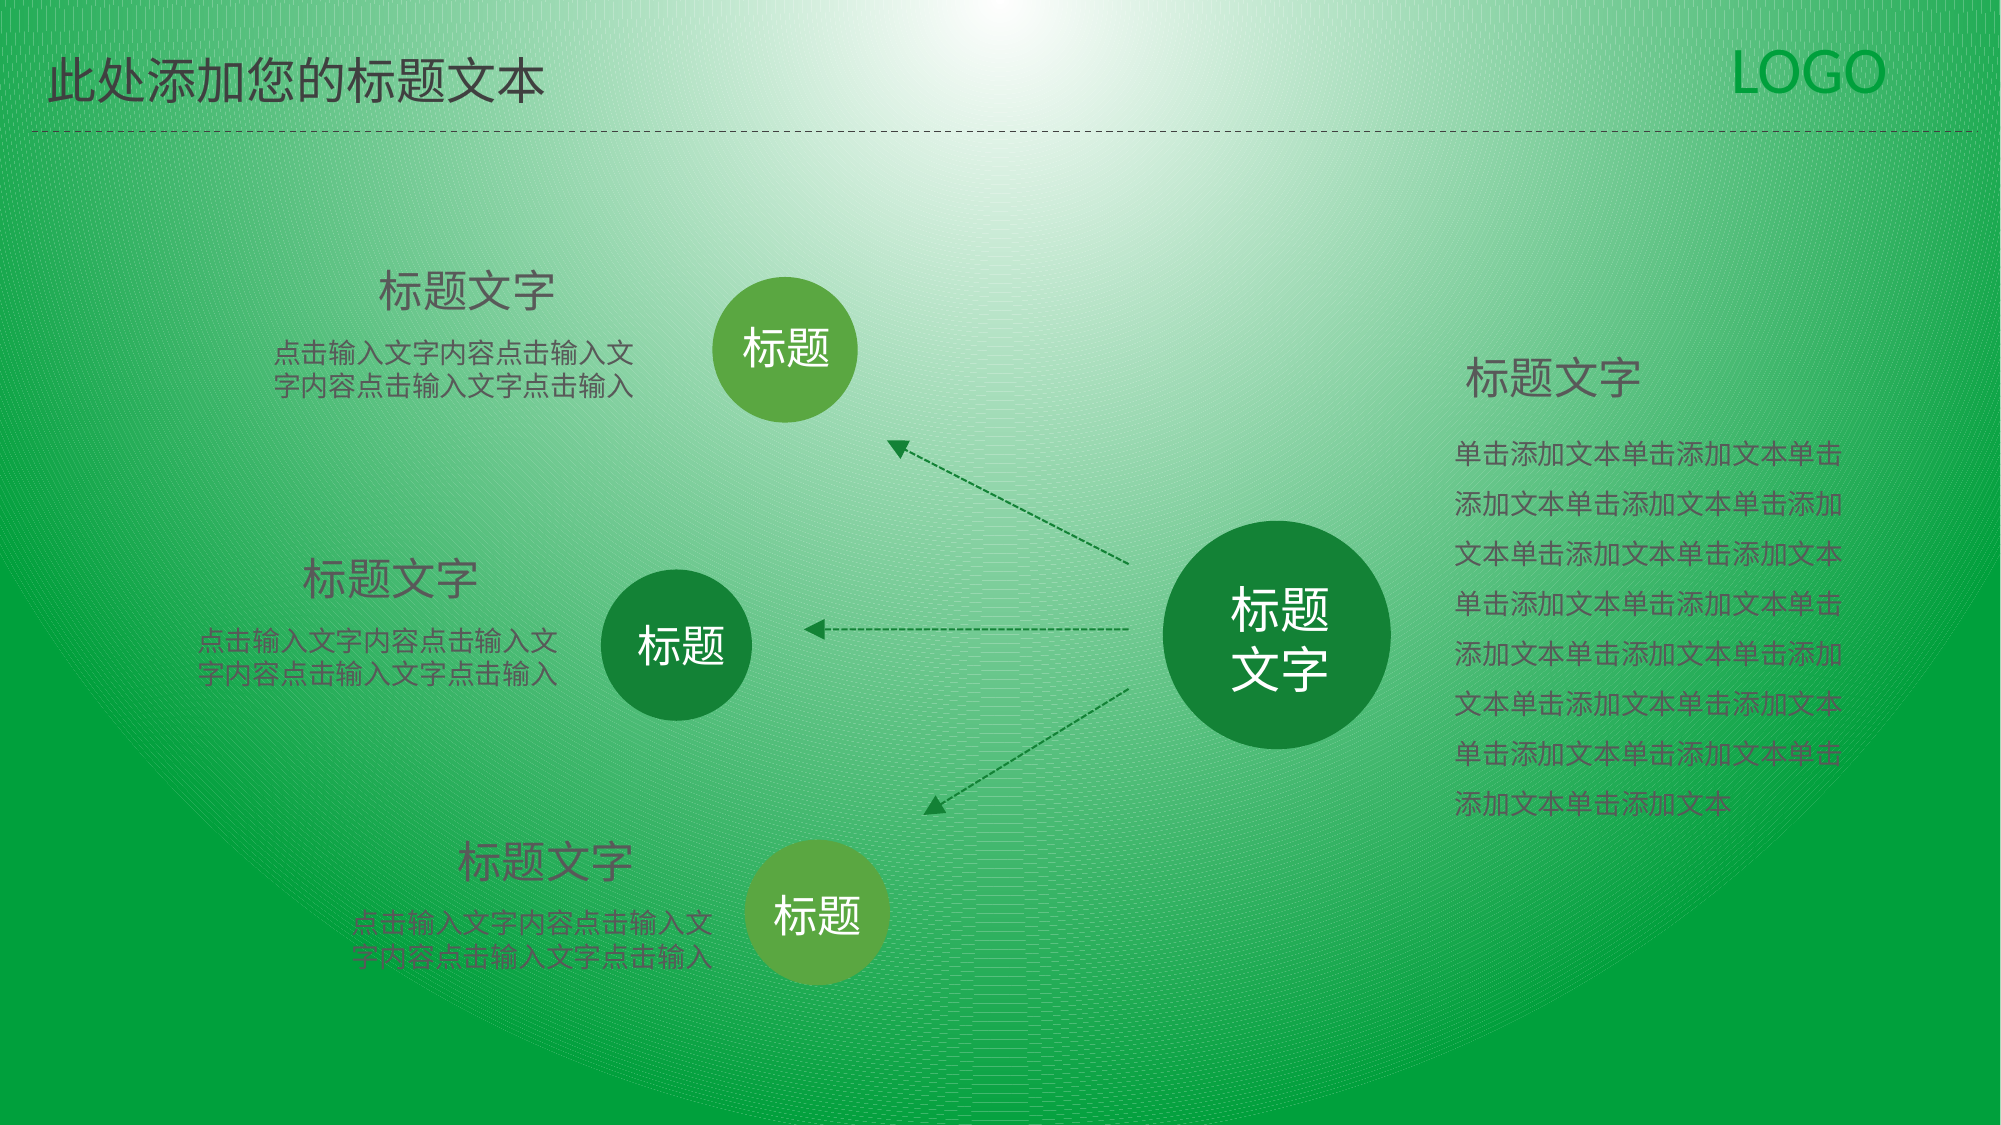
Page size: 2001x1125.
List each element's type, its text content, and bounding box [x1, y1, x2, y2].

text_box [886, 440, 953, 475]
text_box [673, 276, 901, 423]
text_box [803, 619, 830, 640]
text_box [1162, 520, 1395, 750]
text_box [703, 839, 932, 986]
text_box 单击添加文本单击添加文本单击添加文本单击添加文本单击添加文本单击添加文本单击添加文本单击添加文本单击添加文本单击添加文本单击添加文本单击添加文本单击添加文本单击添加文本单击添加文本单击添加文本单击添加文本单击添加文本 [1439, 412, 1881, 928]
text_box 点击输入文字内容点击输入文字内容点击输入文字点击输入 [273, 335, 638, 436]
text_box 标题文字 [432, 833, 660, 888]
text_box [568, 569, 796, 721]
text_box 点击输入文字内容点击输入文字内容点击输入文字点击输入 [197, 623, 562, 724]
text_box 此处添加您的标题文本 [31, 42, 764, 118]
text_box [923, 788, 966, 815]
text_box 点击输入文字内容点击输入文字内容点击输入文字点击输入 [351, 905, 717, 1007]
text_box 标题文字 [278, 551, 505, 605]
text_box 标题文字 [1441, 349, 1668, 404]
text_box 标题文字 [354, 263, 581, 317]
